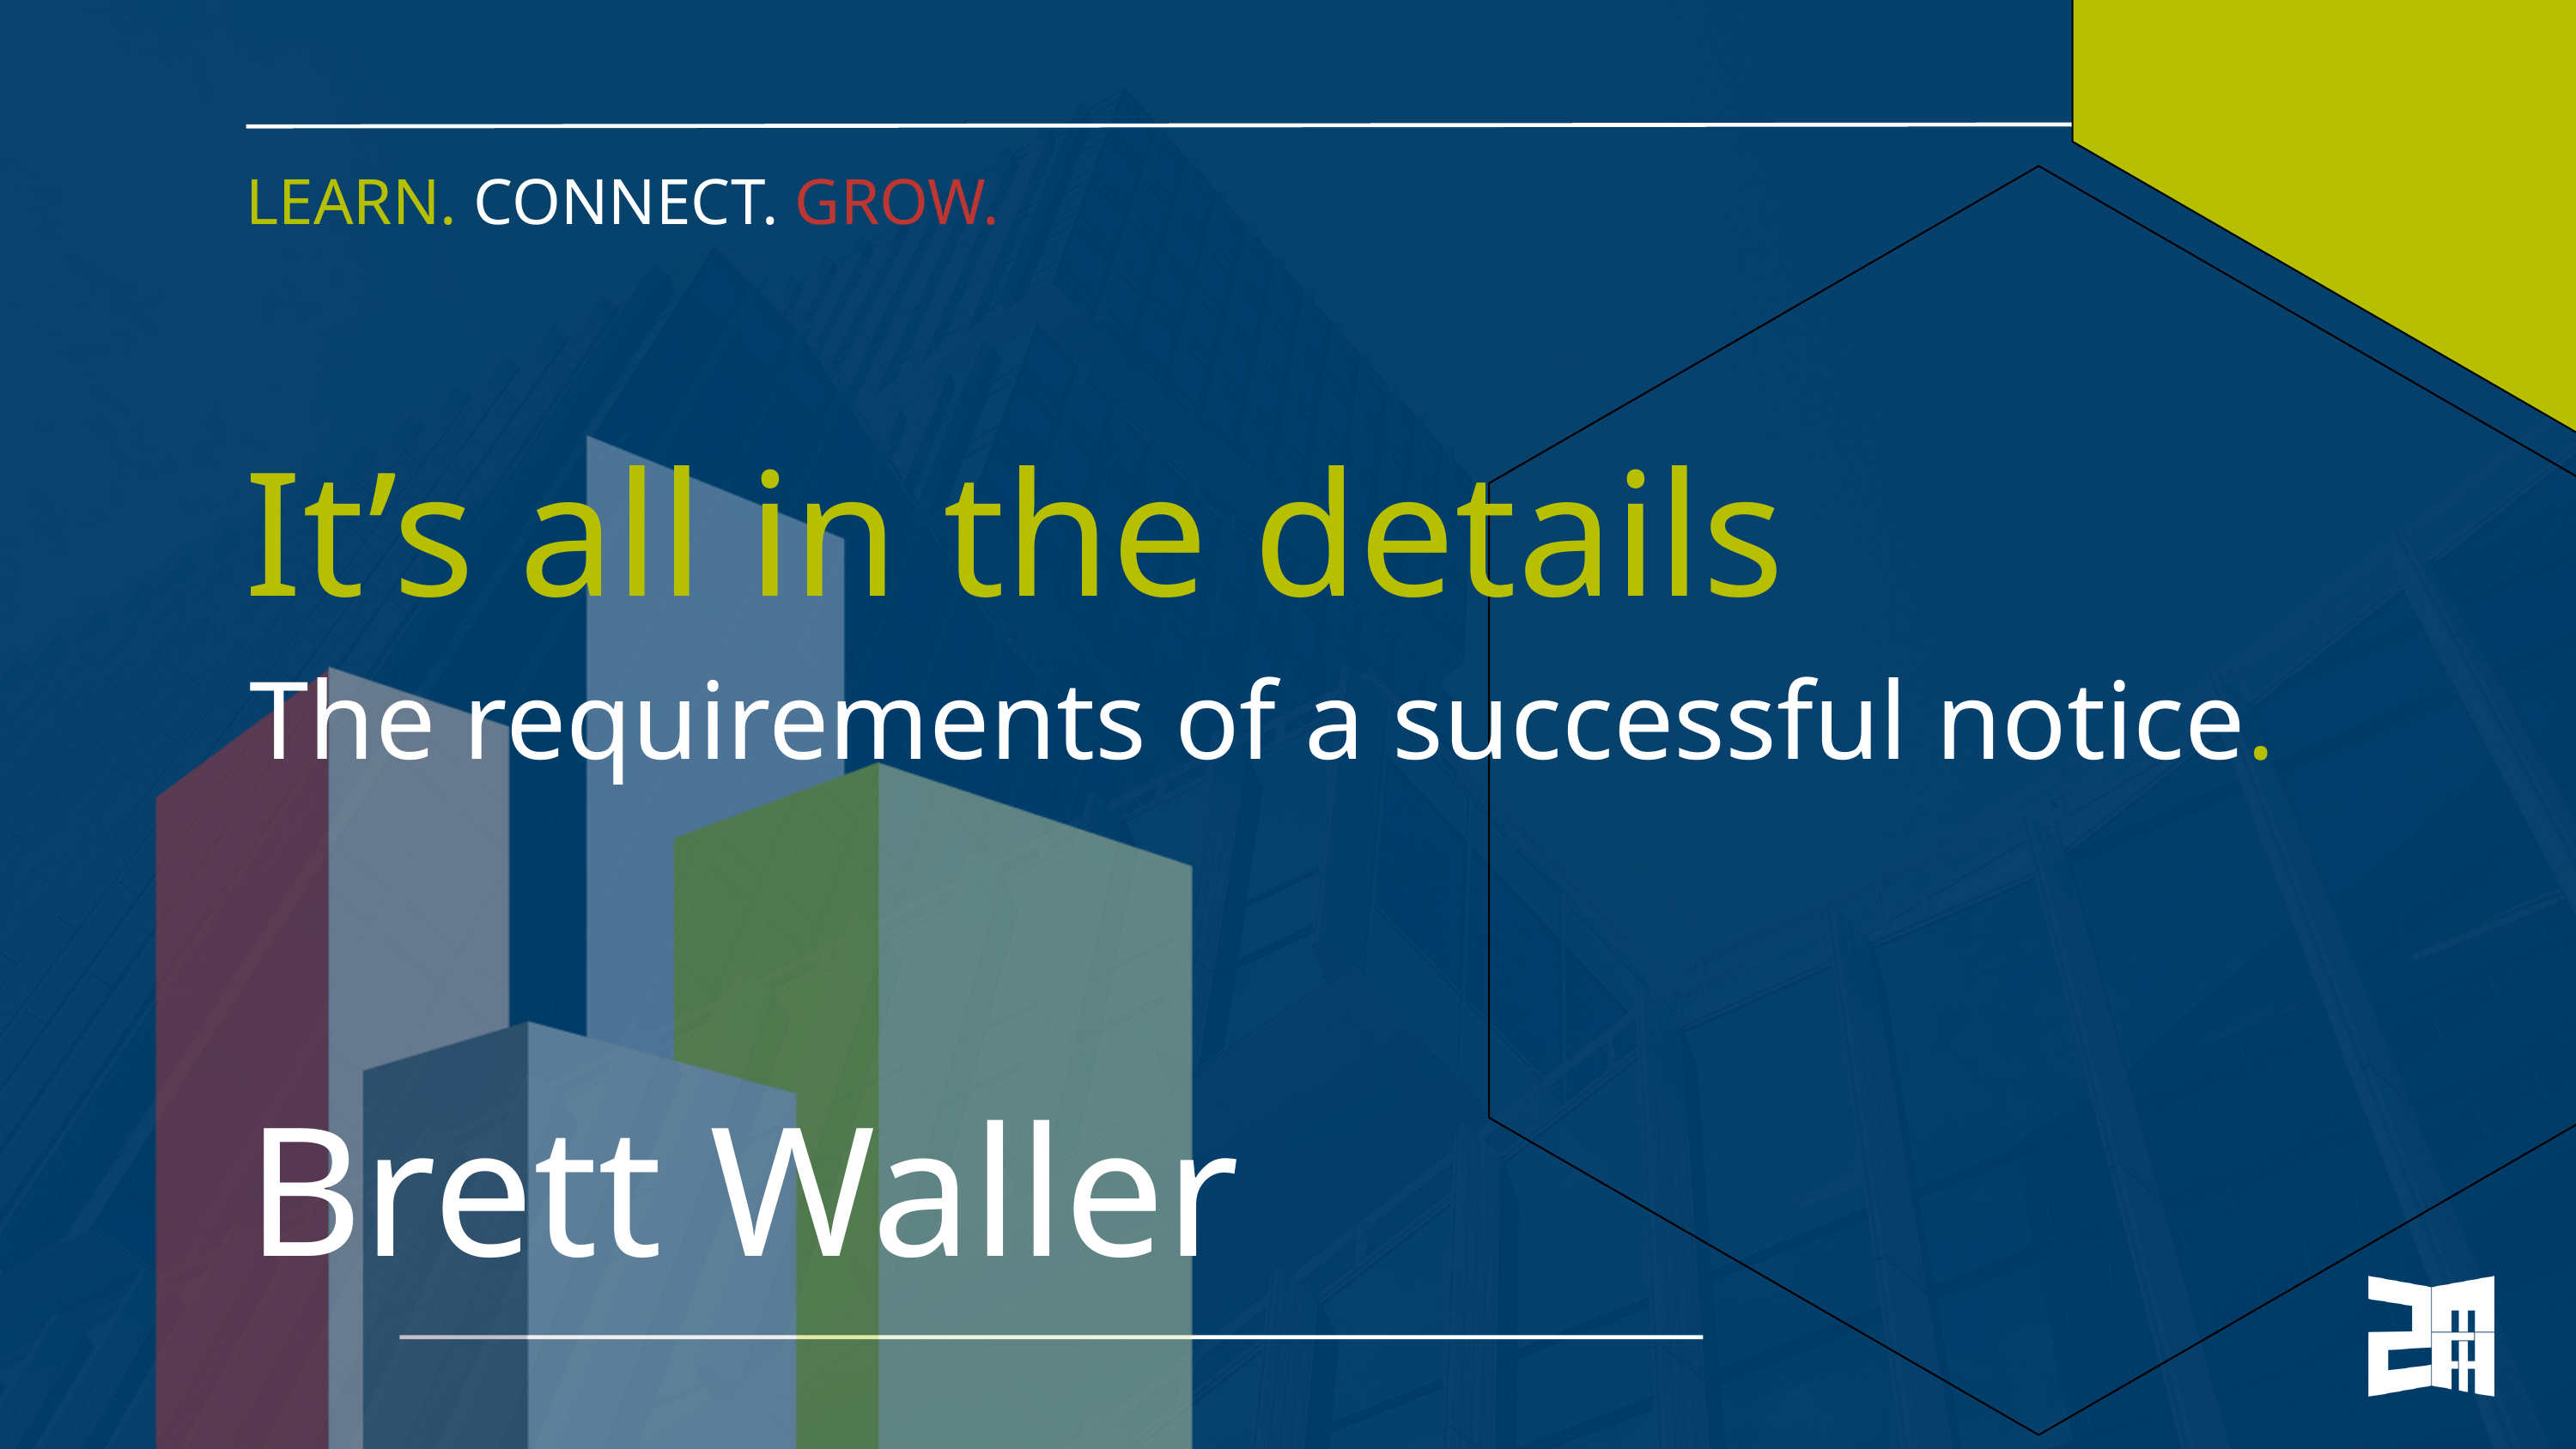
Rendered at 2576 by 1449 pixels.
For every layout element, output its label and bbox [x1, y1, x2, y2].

text_box [2072, 0, 2576, 433]
text_box [1488, 166, 2576, 1435]
picture [0, 0, 2576, 1449]
picture [2367, 1276, 2494, 1397]
